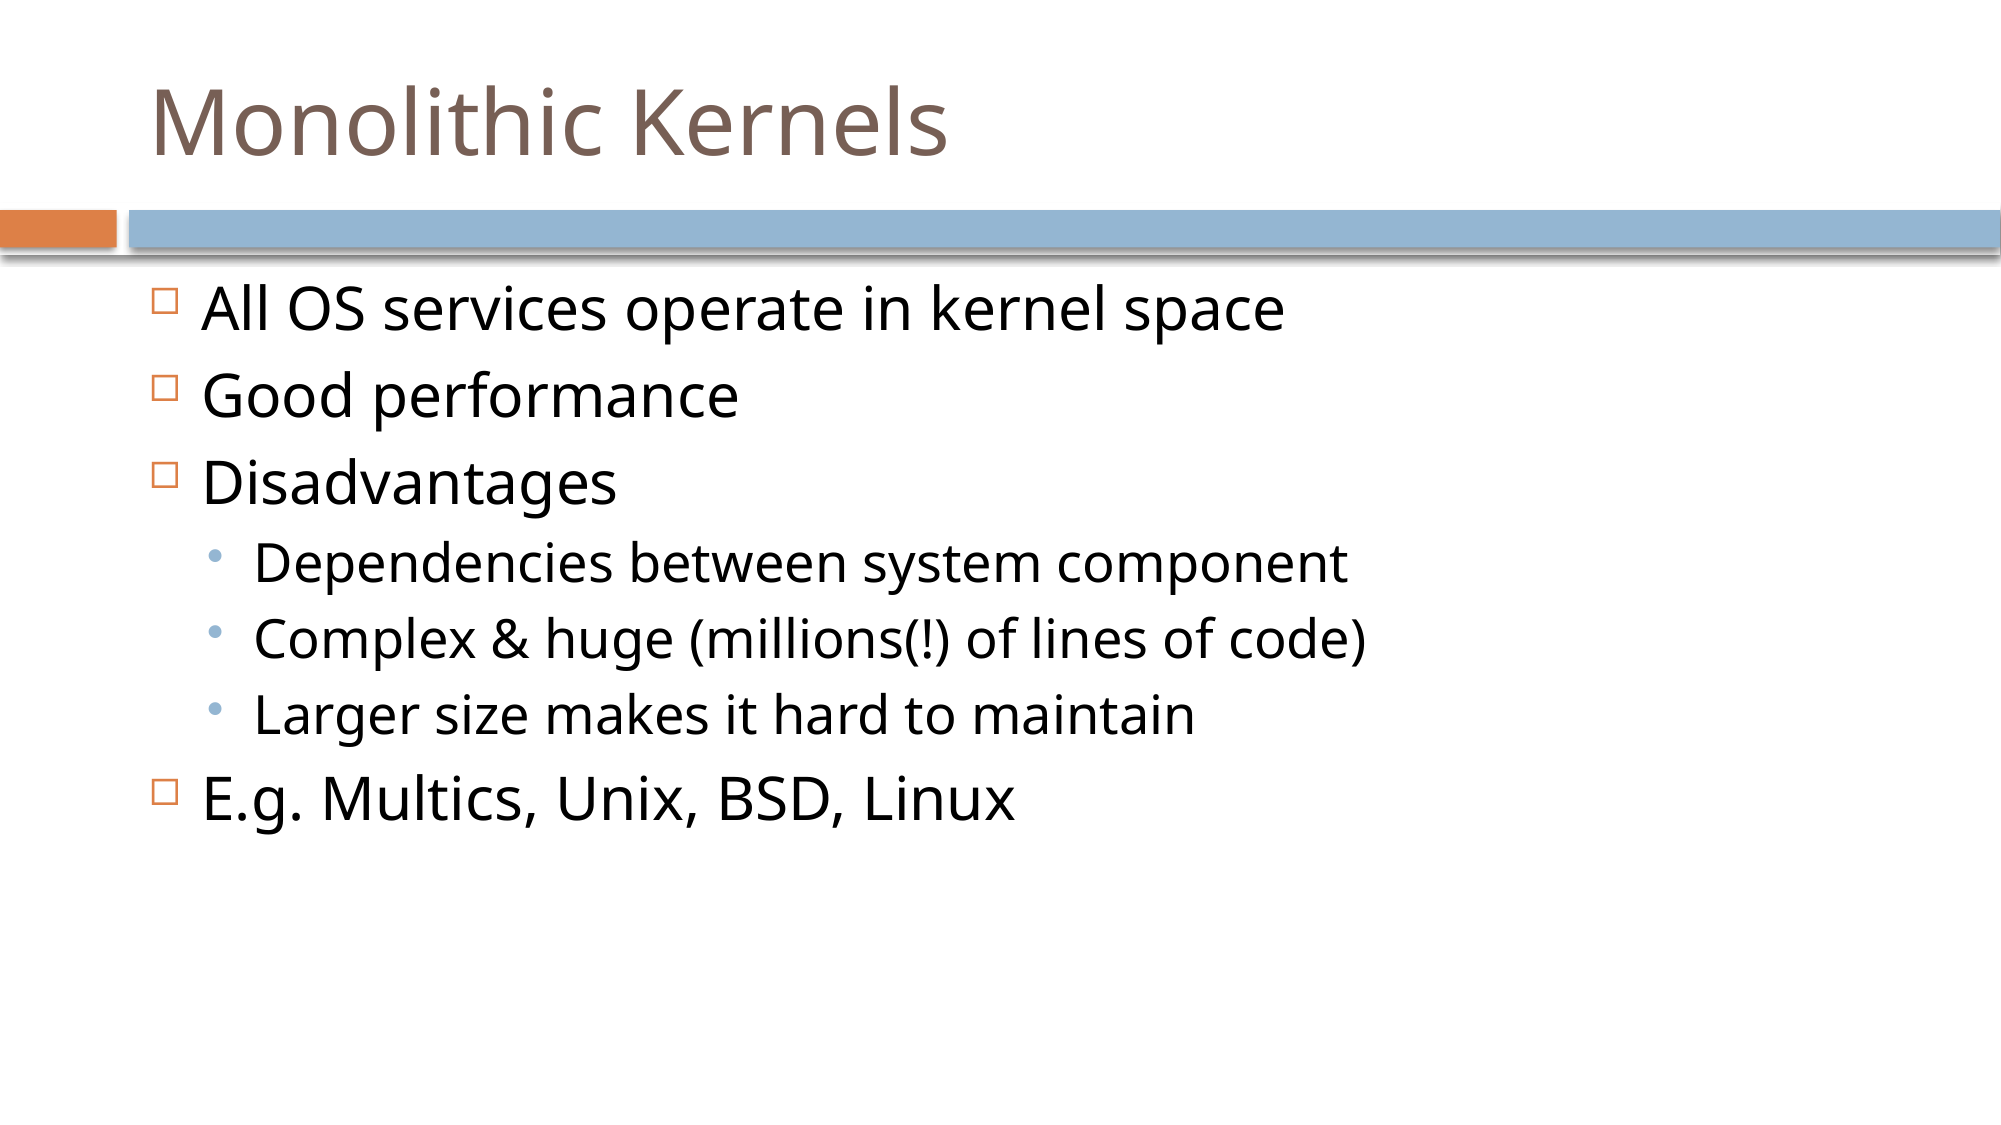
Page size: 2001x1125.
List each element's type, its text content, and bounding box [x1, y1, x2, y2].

list All OS services operate in kernel space Good performance Disadvantages Dependencies between system component Complex & huge (millions(!) of lines of code) Larger size makes it hard to maintain E.g. Multics, Unix, BSD, Linux [133, 262, 1918, 1005]
title Monolithic Kernels [133, 37, 1918, 200]
